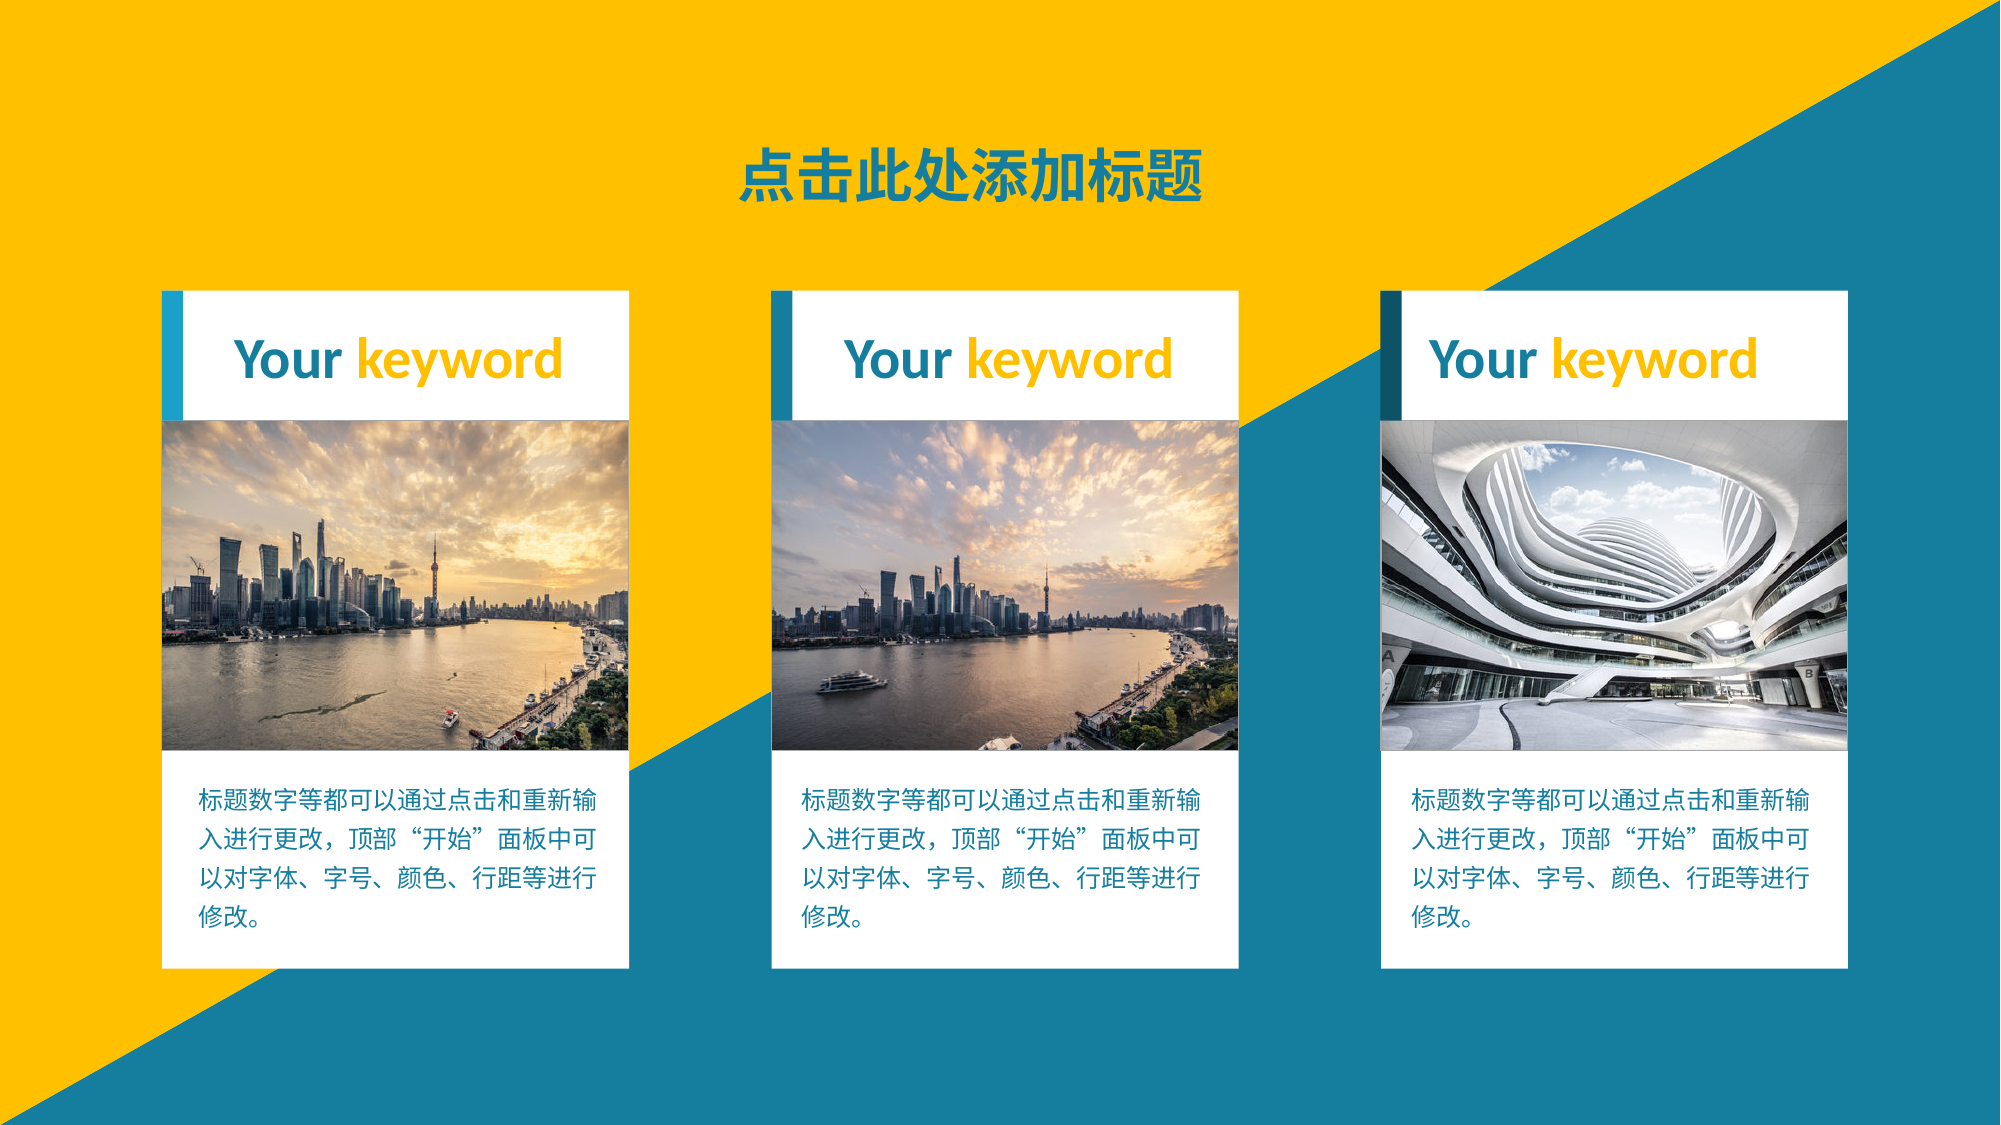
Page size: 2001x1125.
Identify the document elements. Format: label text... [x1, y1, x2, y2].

text_box 标题数字等都可以通过点击和重新输入进行更改，顶部“开始”面板中可以对字体、字号、颜色、行距等进行修改。 [786, 767, 1223, 939]
text_box [770, 290, 793, 422]
text_box [161, 290, 630, 970]
text_box 标题数字等都可以通过点击和重新输入进行更改，顶部“开始”面板中可以对字体、字号、颜色、行距等进行修改。 [1396, 767, 1833, 939]
text_box 标题数字等都可以通过点击和重新输入进行更改，顶部“开始”面板中可以对字体、字号、颜色、行距等进行修改。 [183, 767, 620, 939]
text_box [1379, 290, 1403, 422]
text_box Your keyword [829, 312, 1229, 398]
text_box [161, 290, 184, 422]
text_box [161, 420, 629, 751]
text_box [771, 420, 1239, 751]
text_box Your keyword [1414, 312, 1815, 398]
text_box [1380, 420, 1848, 751]
text_box 点击此处添加标题 [723, 132, 1239, 217]
text_box [771, 290, 1240, 970]
text_box [1380, 290, 1849, 970]
text_box [4, 2, 2000, 1125]
text_box [0, 0, 2000, 1125]
text_box Your keyword [219, 312, 620, 398]
